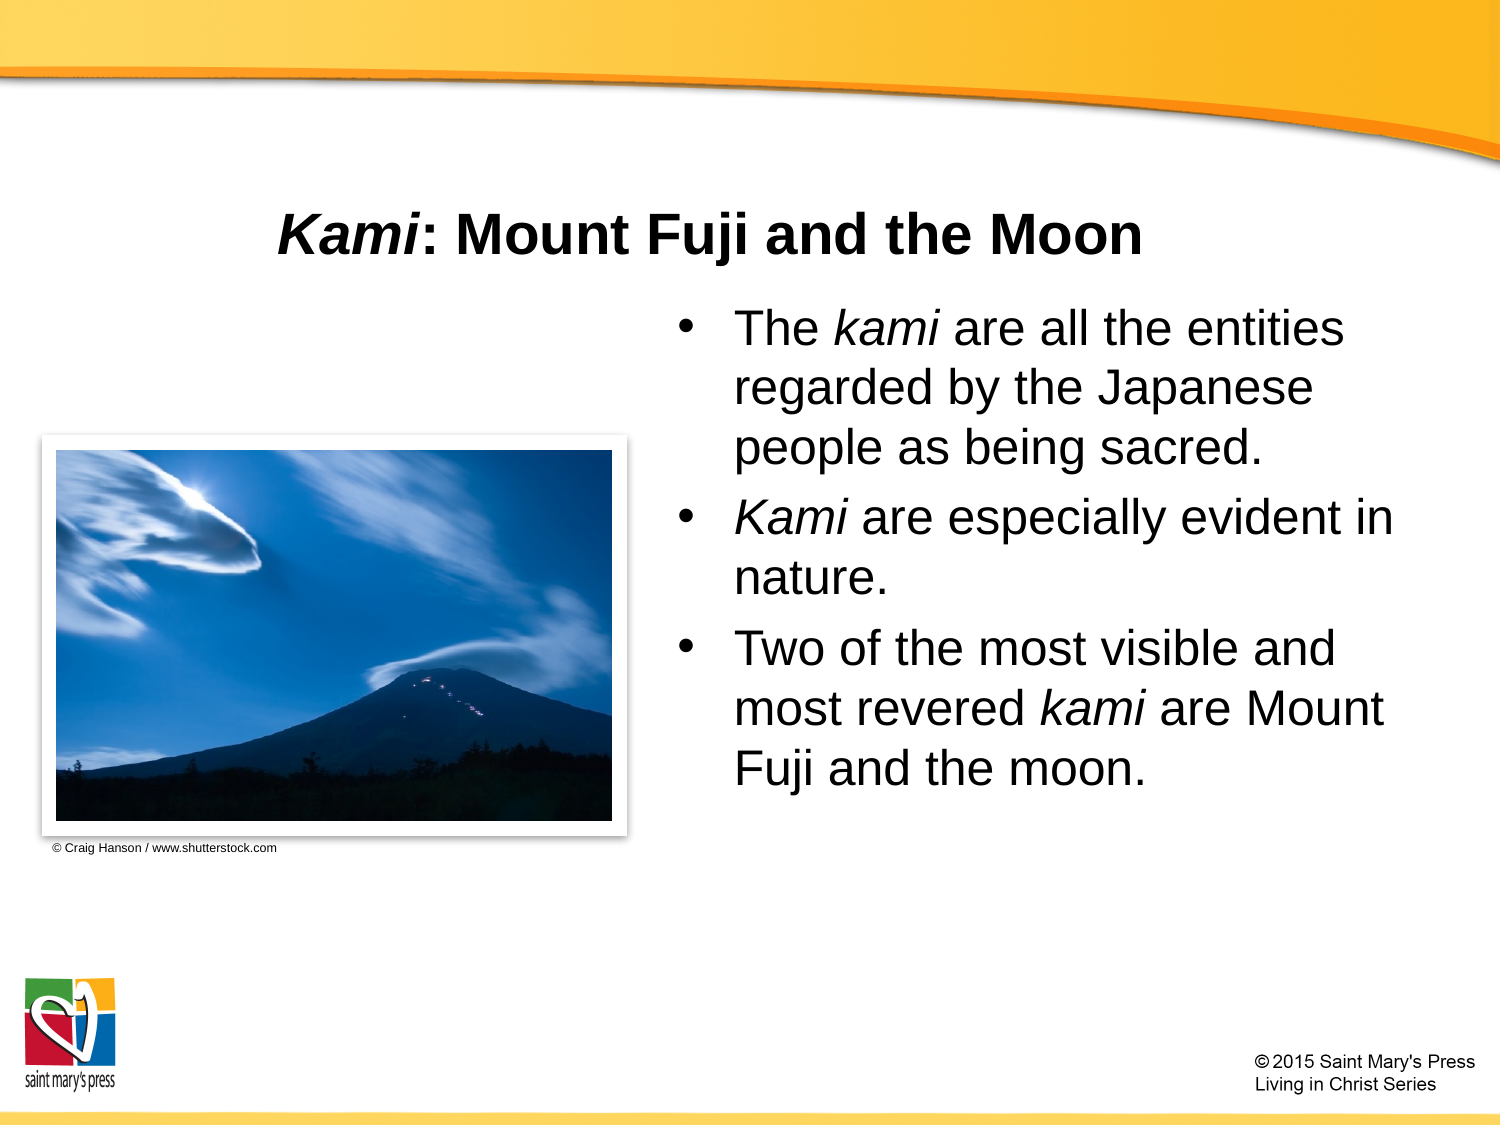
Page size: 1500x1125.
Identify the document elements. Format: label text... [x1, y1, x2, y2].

list The kami are all the entities regarded by the Japanese people as being sacred. Kami are especially evident in nature. Two of the most visible and most revered kami are Mount Fuji and the moon. [662, 287, 1450, 1005]
text_box © Craig Hanson / www.shutterstock.com [37, 832, 475, 863]
title Kami: Mount Fuji and the Moon [262, 187, 1225, 275]
picture [0, 0, 1500, 1125]
